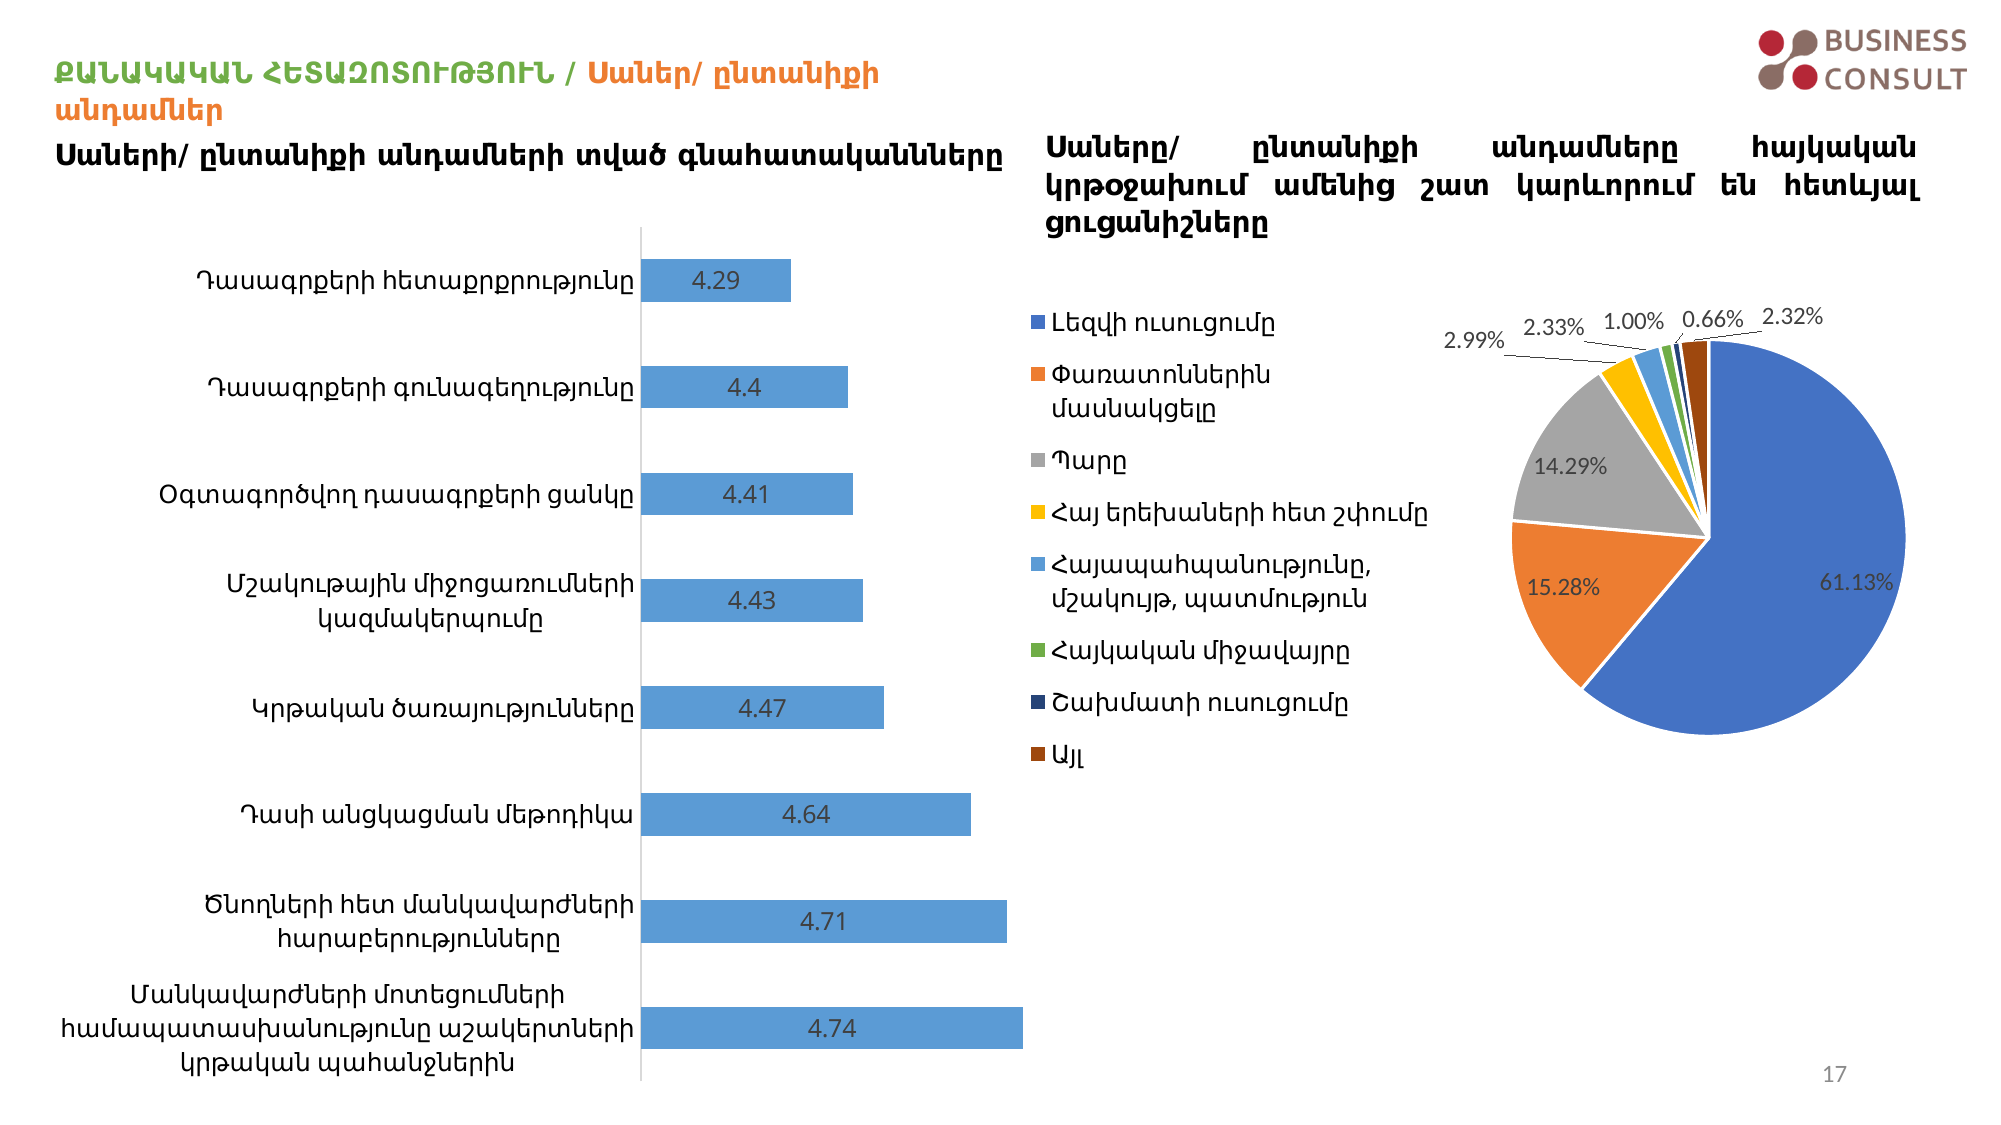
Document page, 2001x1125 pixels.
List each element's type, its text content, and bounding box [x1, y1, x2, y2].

text_box Սաները/ ընտանիքի անդամները հայկական կրթօջախում ամենից շատ կարևորում են հետևյալ ցուցանիշները [1030, 118, 1933, 246]
chart [39, 209, 1961, 1100]
slide_number 17 [1412, 1042, 1863, 1103]
picture [1758, 29, 1967, 90]
text_box Սաների/ ընտանիքի անդամների տված գնահատականնները [39, 134, 1030, 179]
text_box ՔԱՆԱԿԱԿԱՆ ՀԵՏԱԶՈՏՈՒԹՅՈՒՆ / Սաներ/ ընտանիքի անդամներ [39, 44, 1031, 134]
